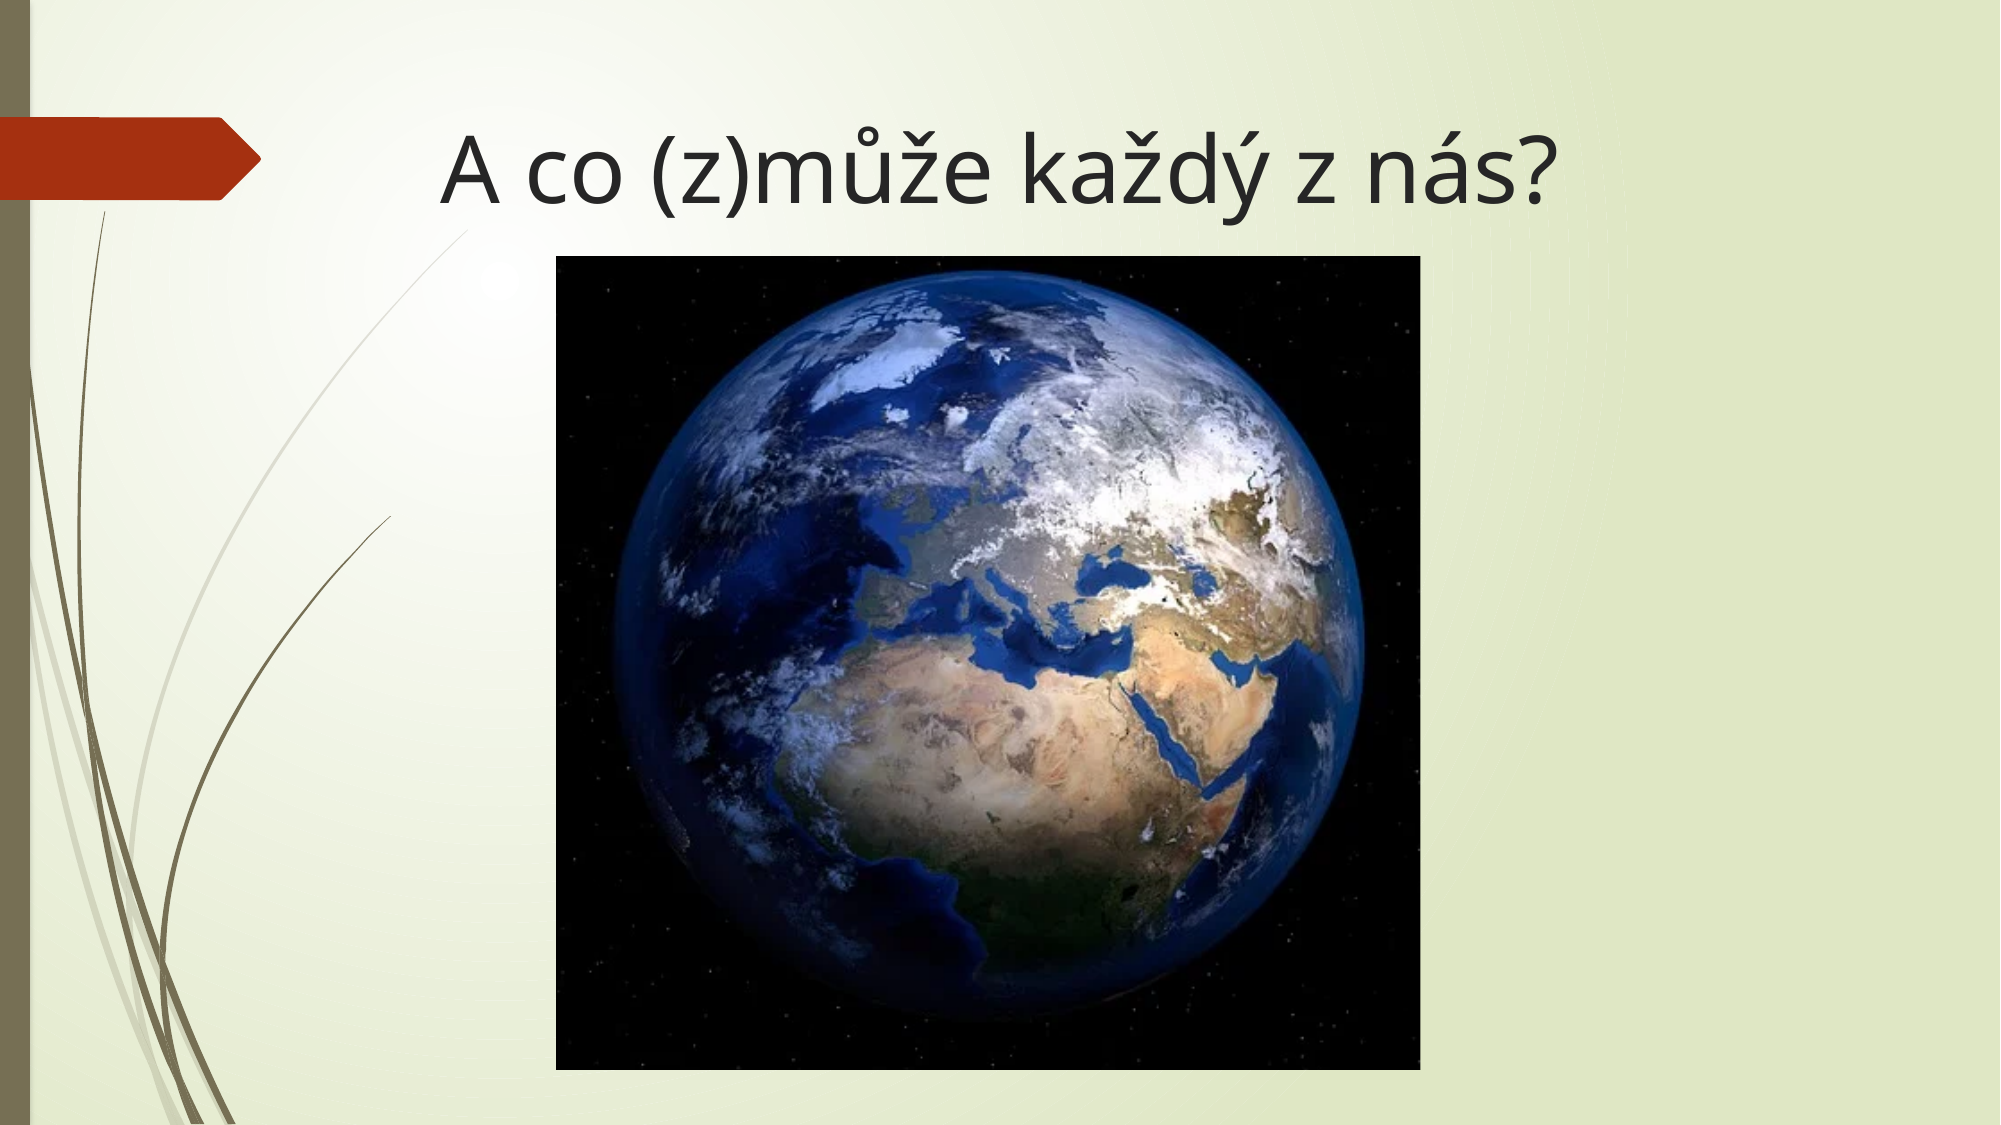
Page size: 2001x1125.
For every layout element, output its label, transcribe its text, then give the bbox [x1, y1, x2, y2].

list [555, 256, 1421, 1070]
title A co (z)může každý z nás? [425, 102, 1888, 313]
